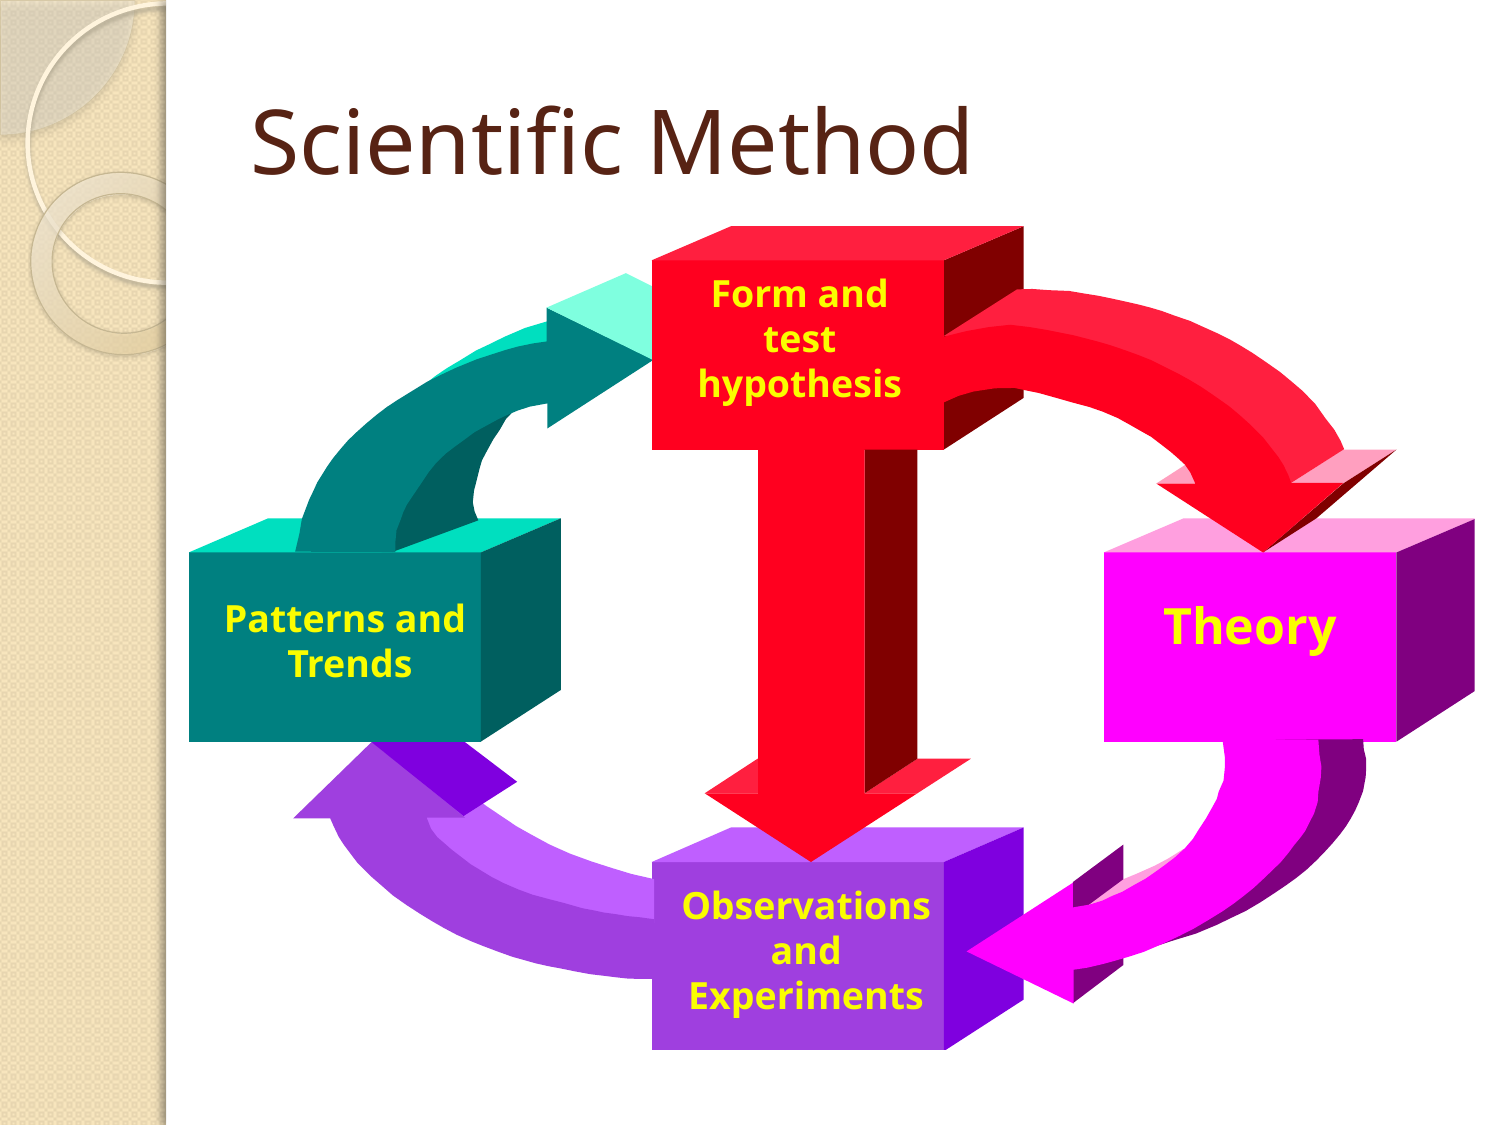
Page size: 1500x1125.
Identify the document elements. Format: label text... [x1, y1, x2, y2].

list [187, 224, 1476, 1051]
title Scientific Method [235, 45, 1466, 221]
